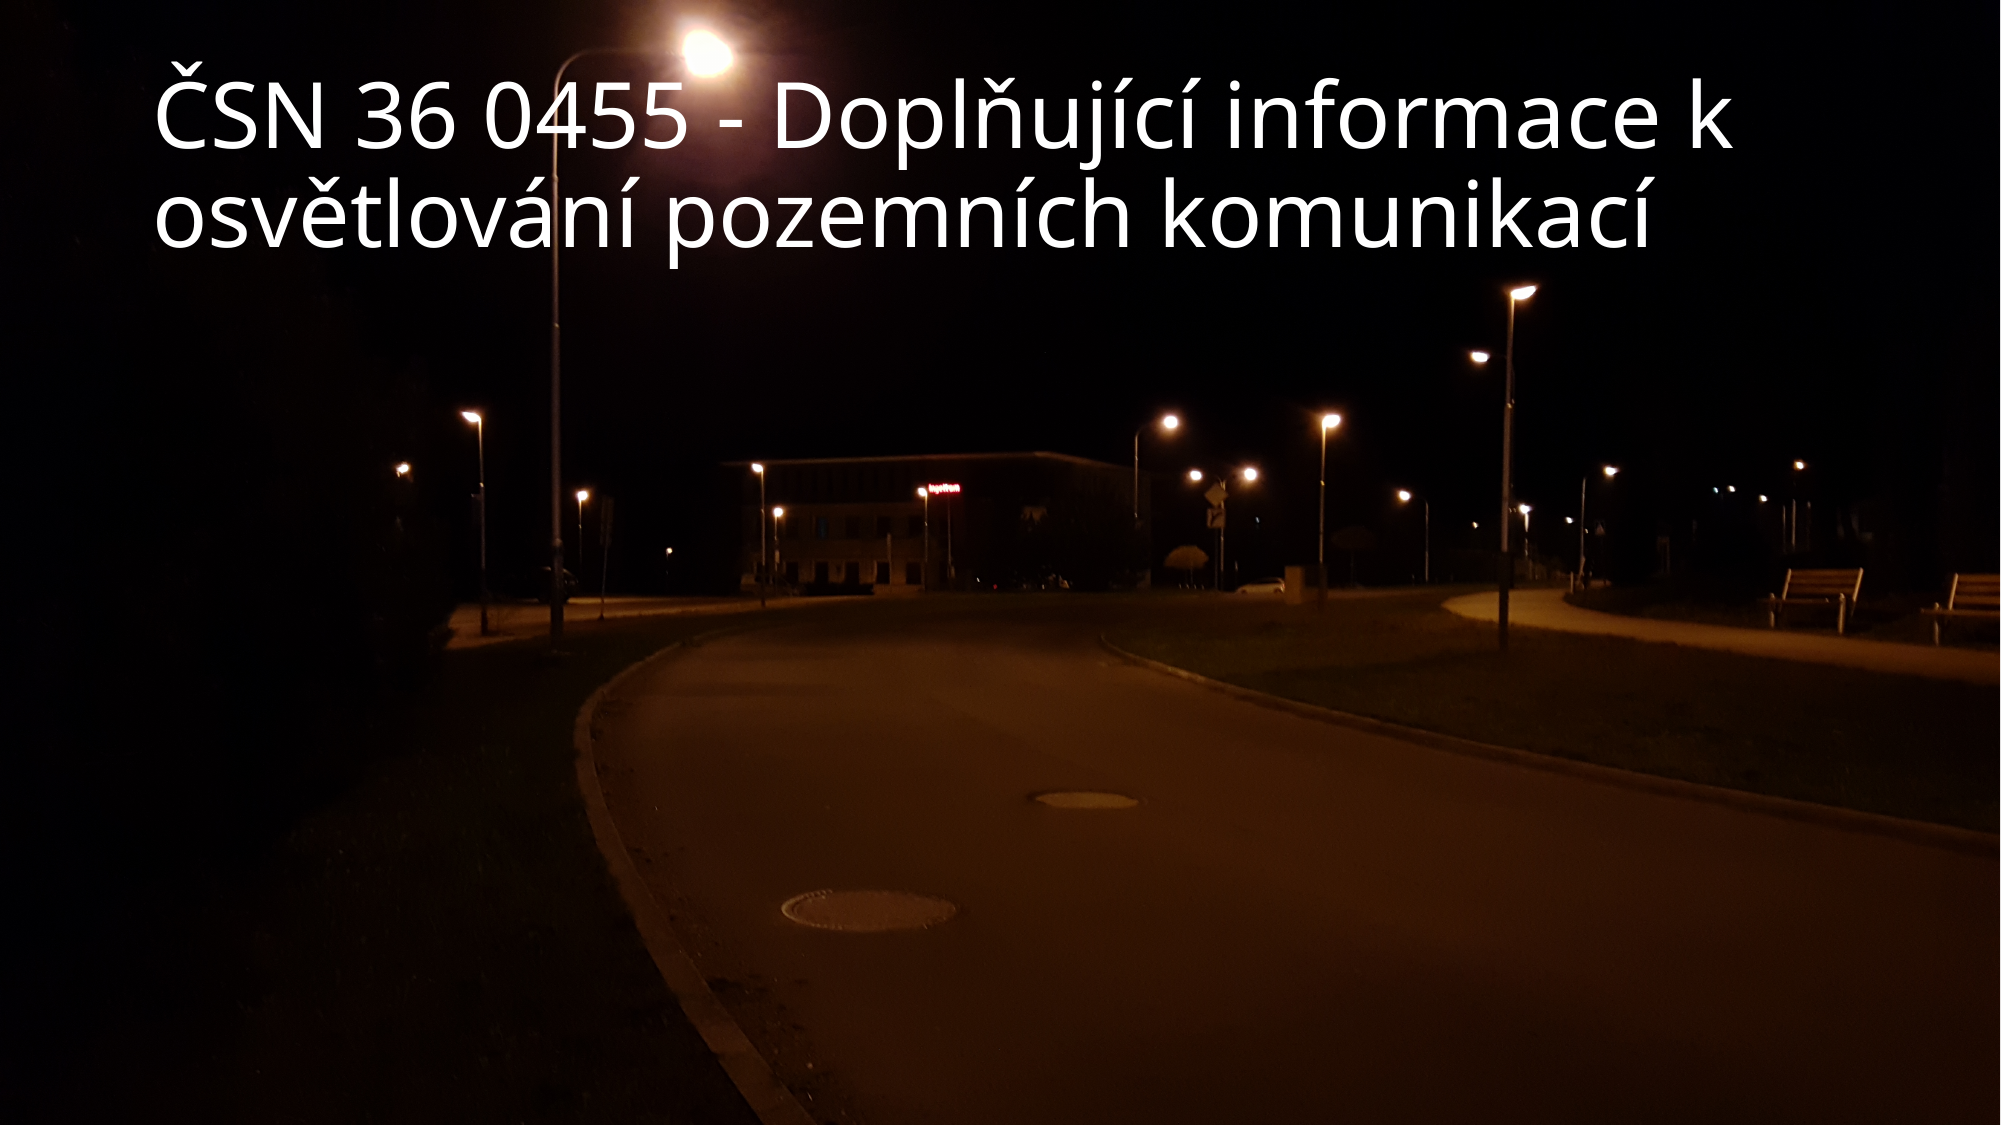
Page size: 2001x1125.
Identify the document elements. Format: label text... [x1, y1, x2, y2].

picture [0, 0, 2001, 1125]
title ČSN 36 0455 - Doplňující informace k osvětlování pozemních komunikací [137, 59, 1863, 278]
